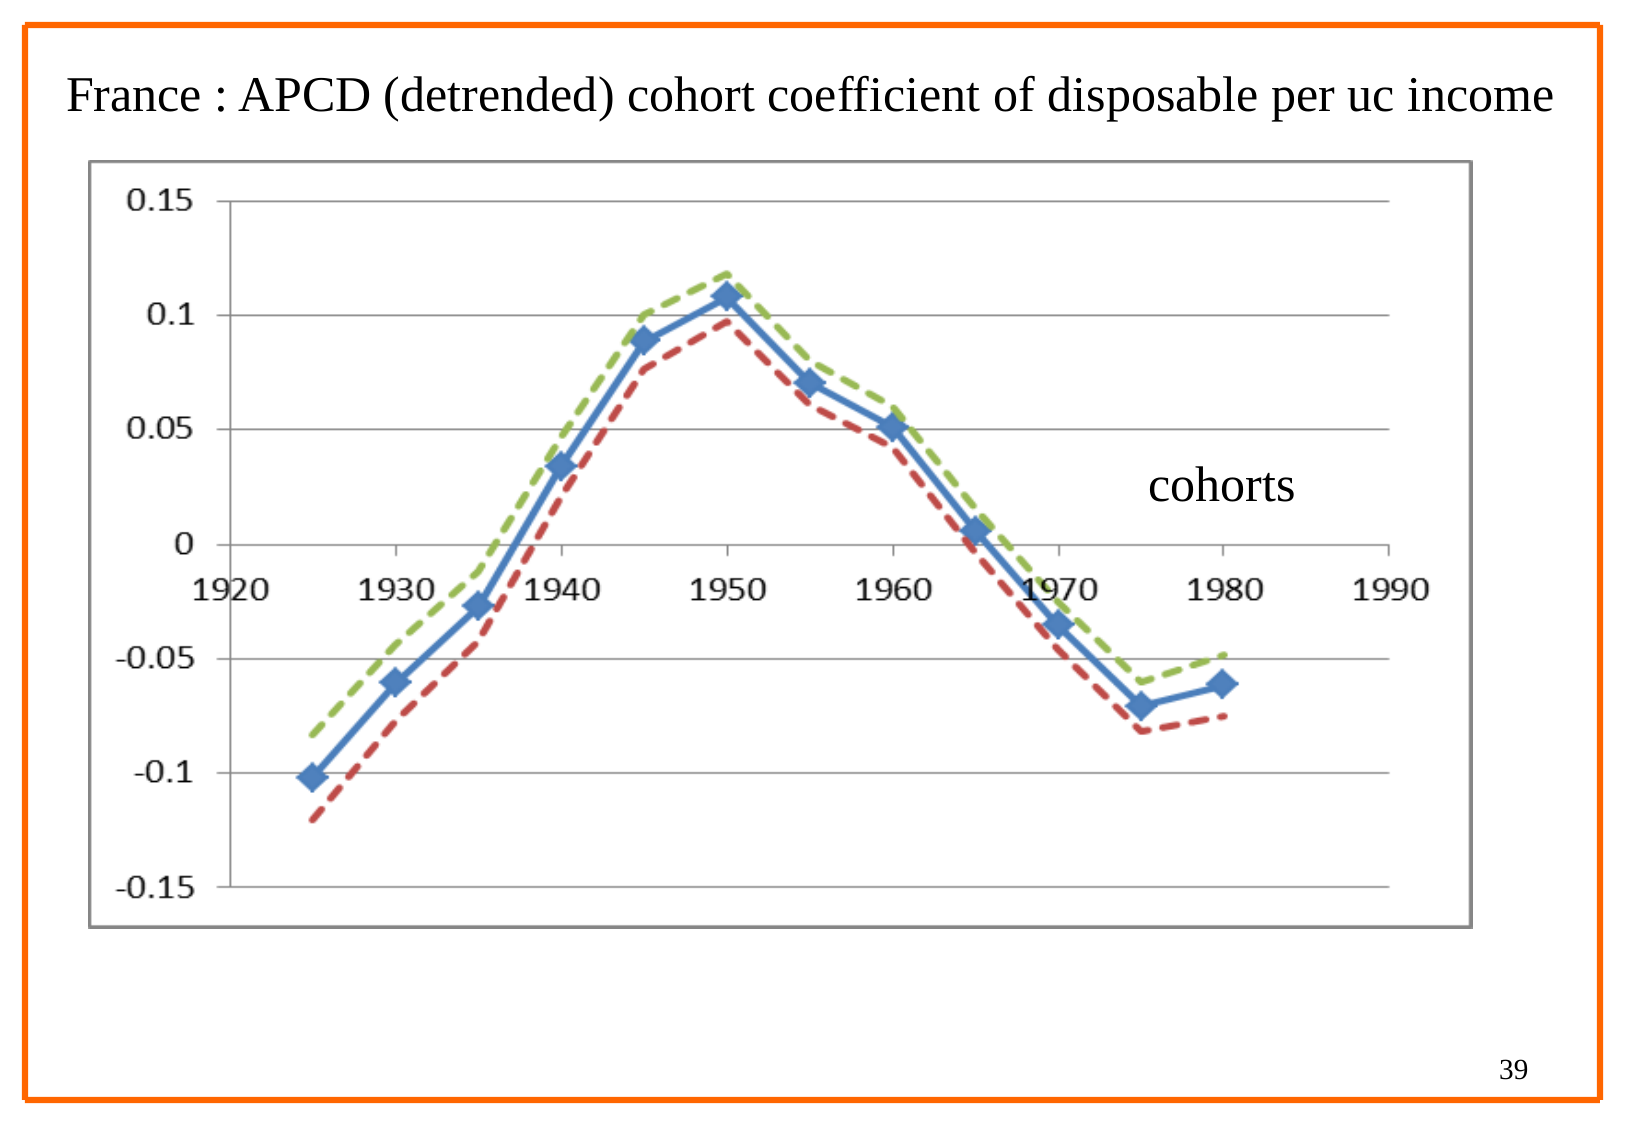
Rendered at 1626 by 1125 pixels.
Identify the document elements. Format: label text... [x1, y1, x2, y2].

picture [88, 160, 1473, 929]
text_box France : APCD (detrended) cohort coefficient of disposable per uc income [51, 54, 1597, 130]
slide_number 39 [1164, 1042, 1544, 1103]
